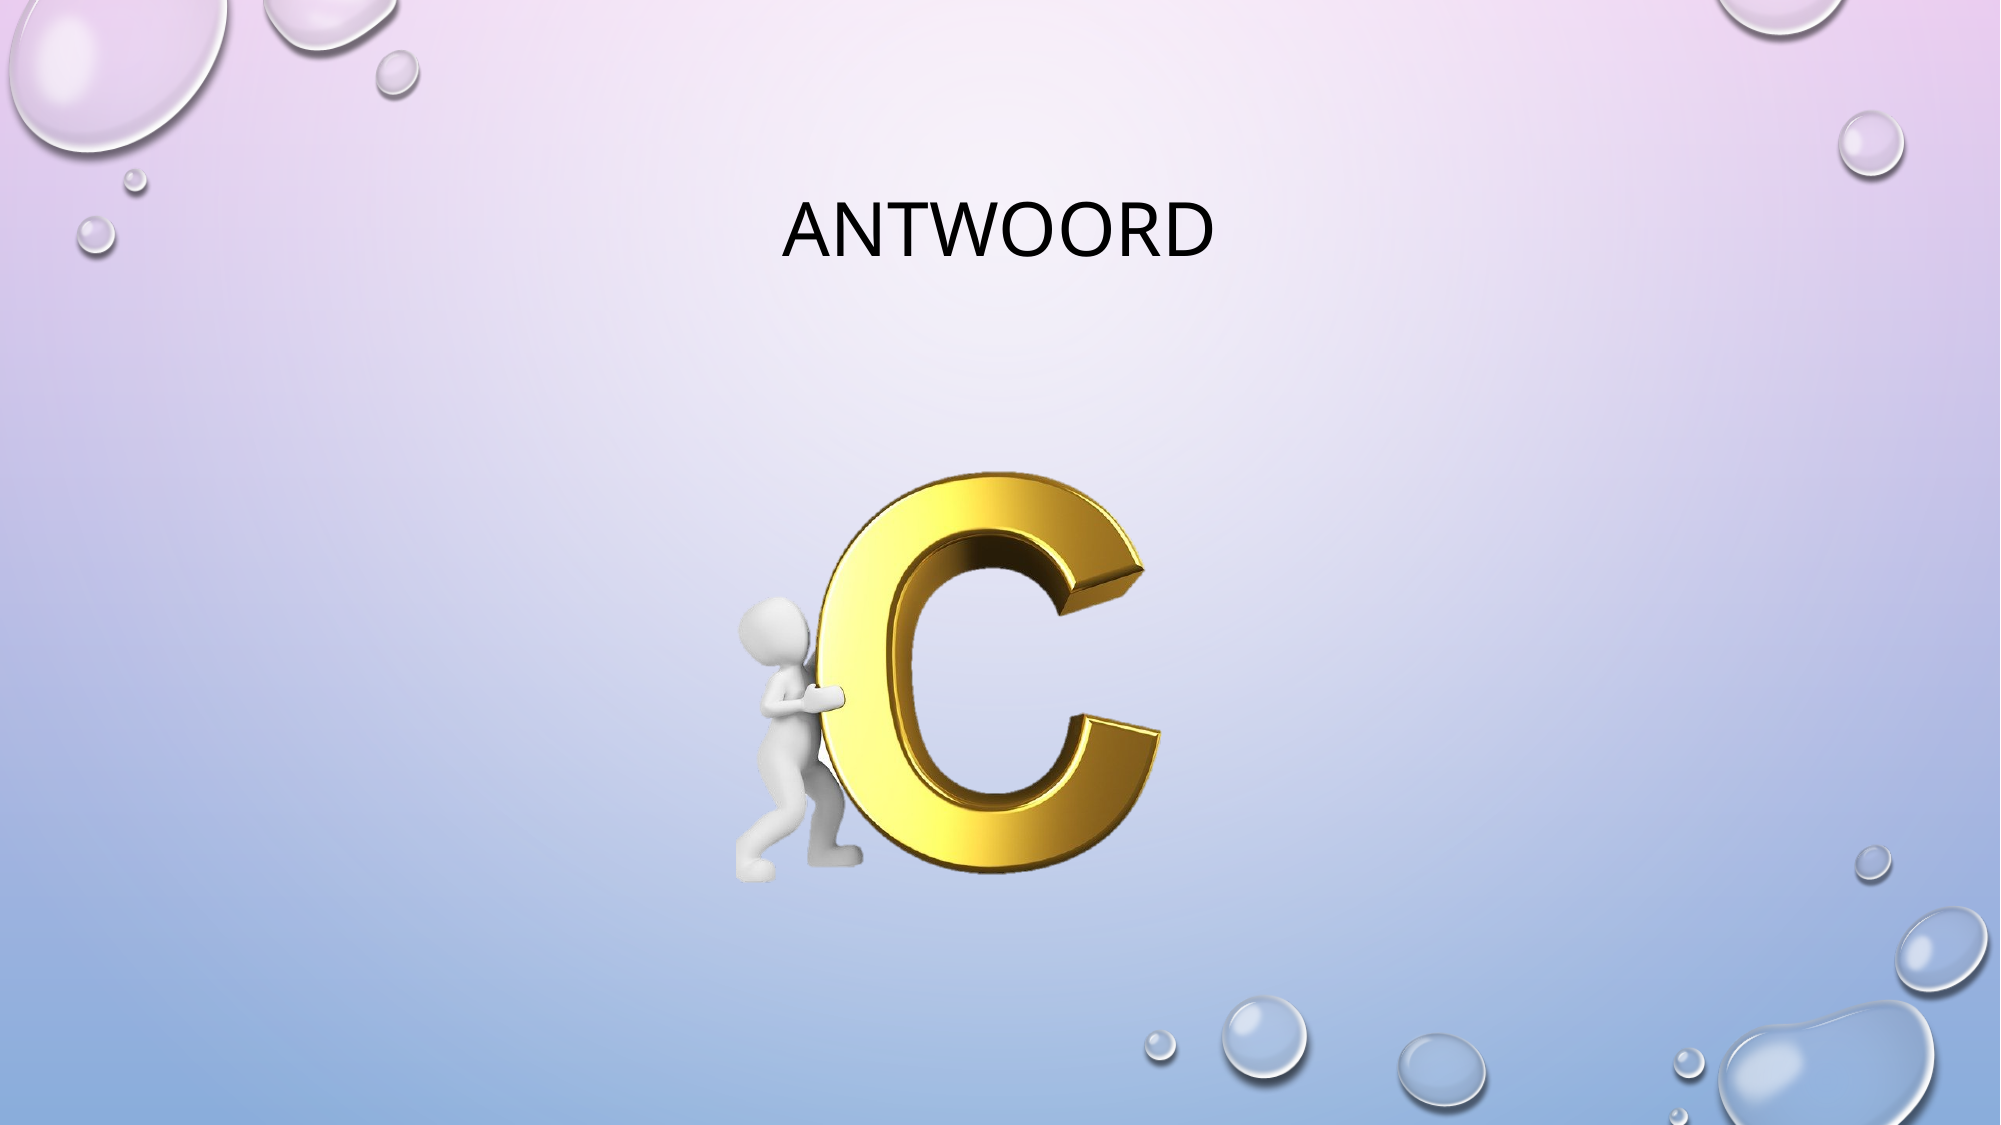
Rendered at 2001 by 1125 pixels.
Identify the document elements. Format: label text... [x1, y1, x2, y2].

picture [0, 0, 2000, 1125]
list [719, 388, 1281, 950]
title antwoord [149, 101, 1851, 364]
